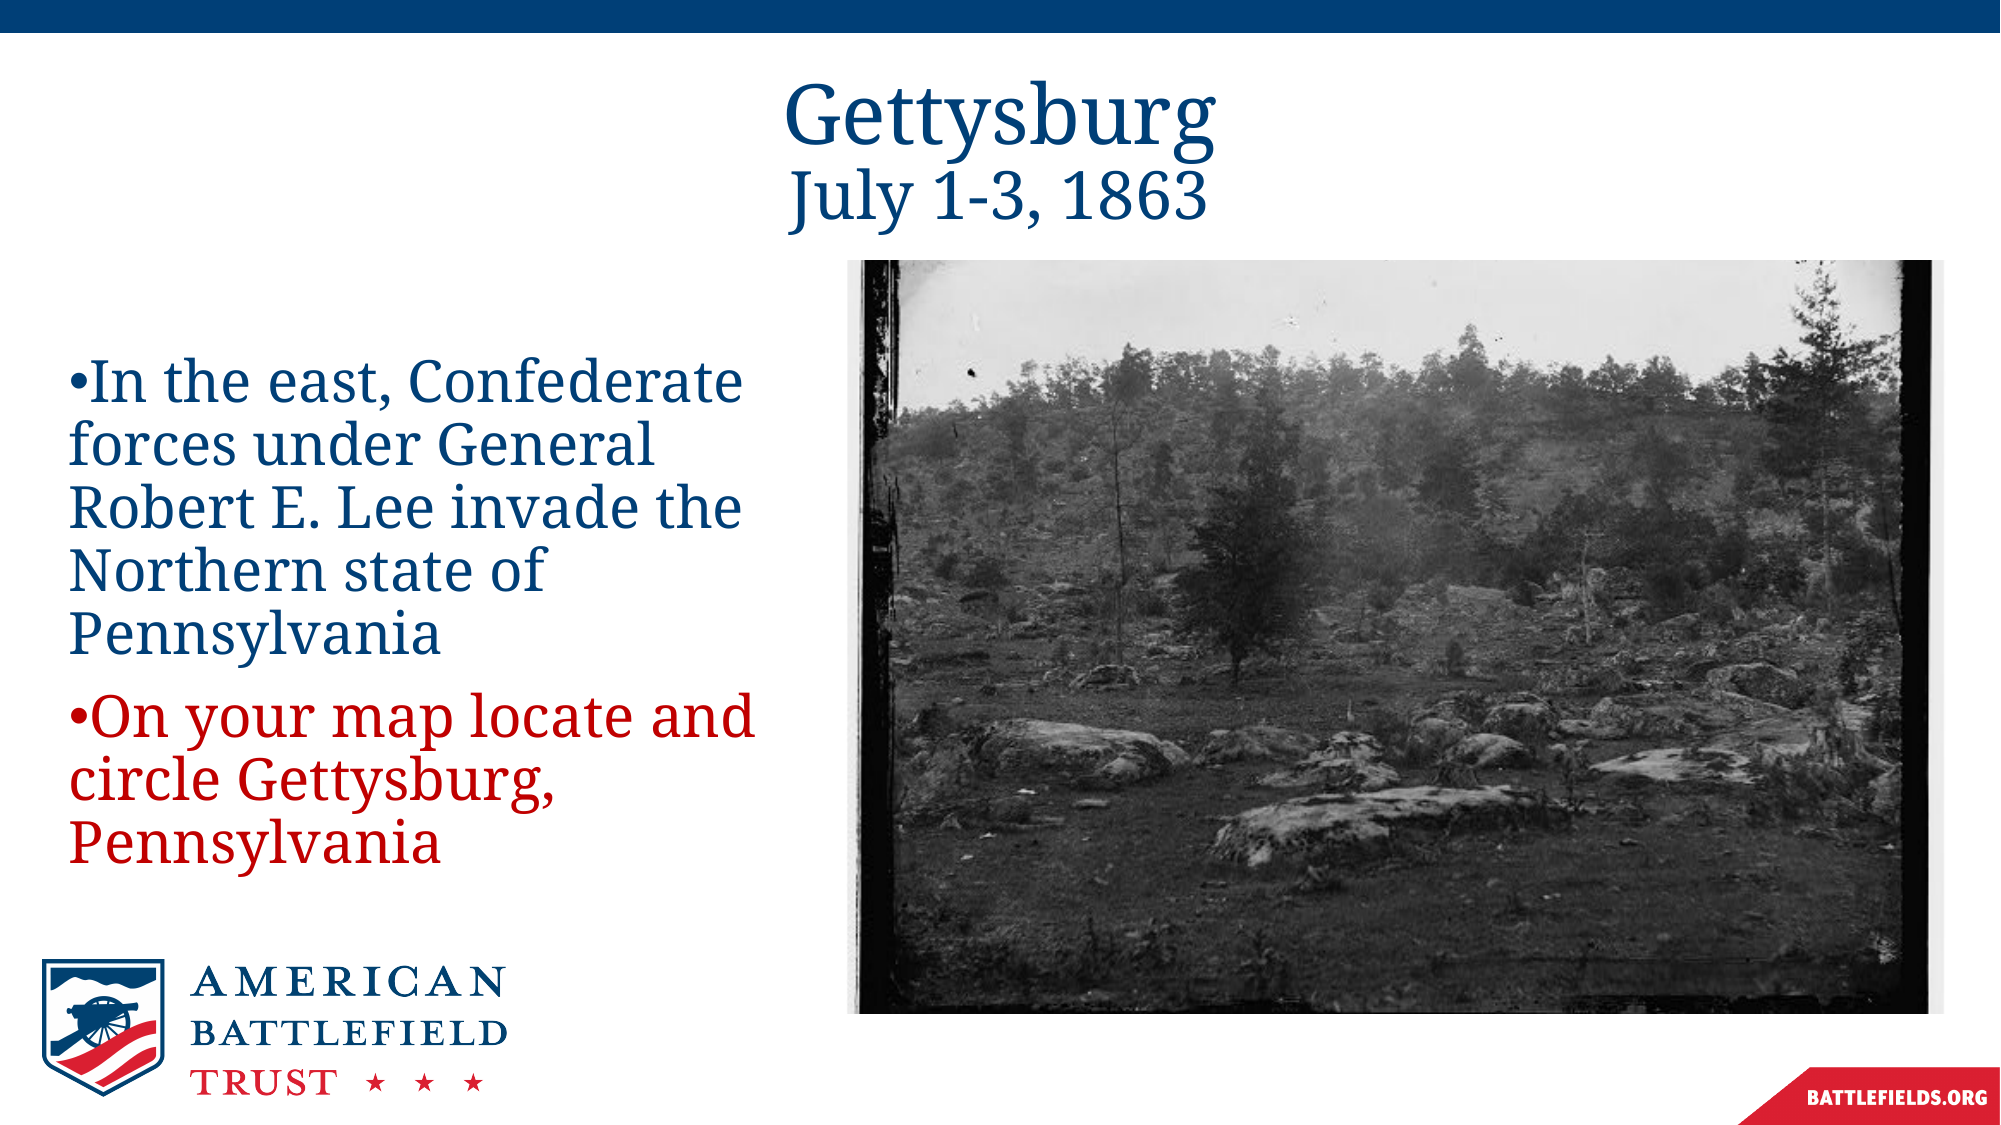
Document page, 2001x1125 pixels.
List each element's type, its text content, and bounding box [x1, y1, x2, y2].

picture [1737, 1067, 2000, 1125]
text_box In the east, Confederate forces under General Robert E. Lee invade the Northern state of Pennsylvania On your map locate and circle Gettysburg, Pennsylvania [53, 345, 831, 902]
picture [846, 260, 1947, 1014]
title Gettysburg July 1-3, 1863 [137, 59, 1863, 247]
picture [42, 959, 508, 1097]
